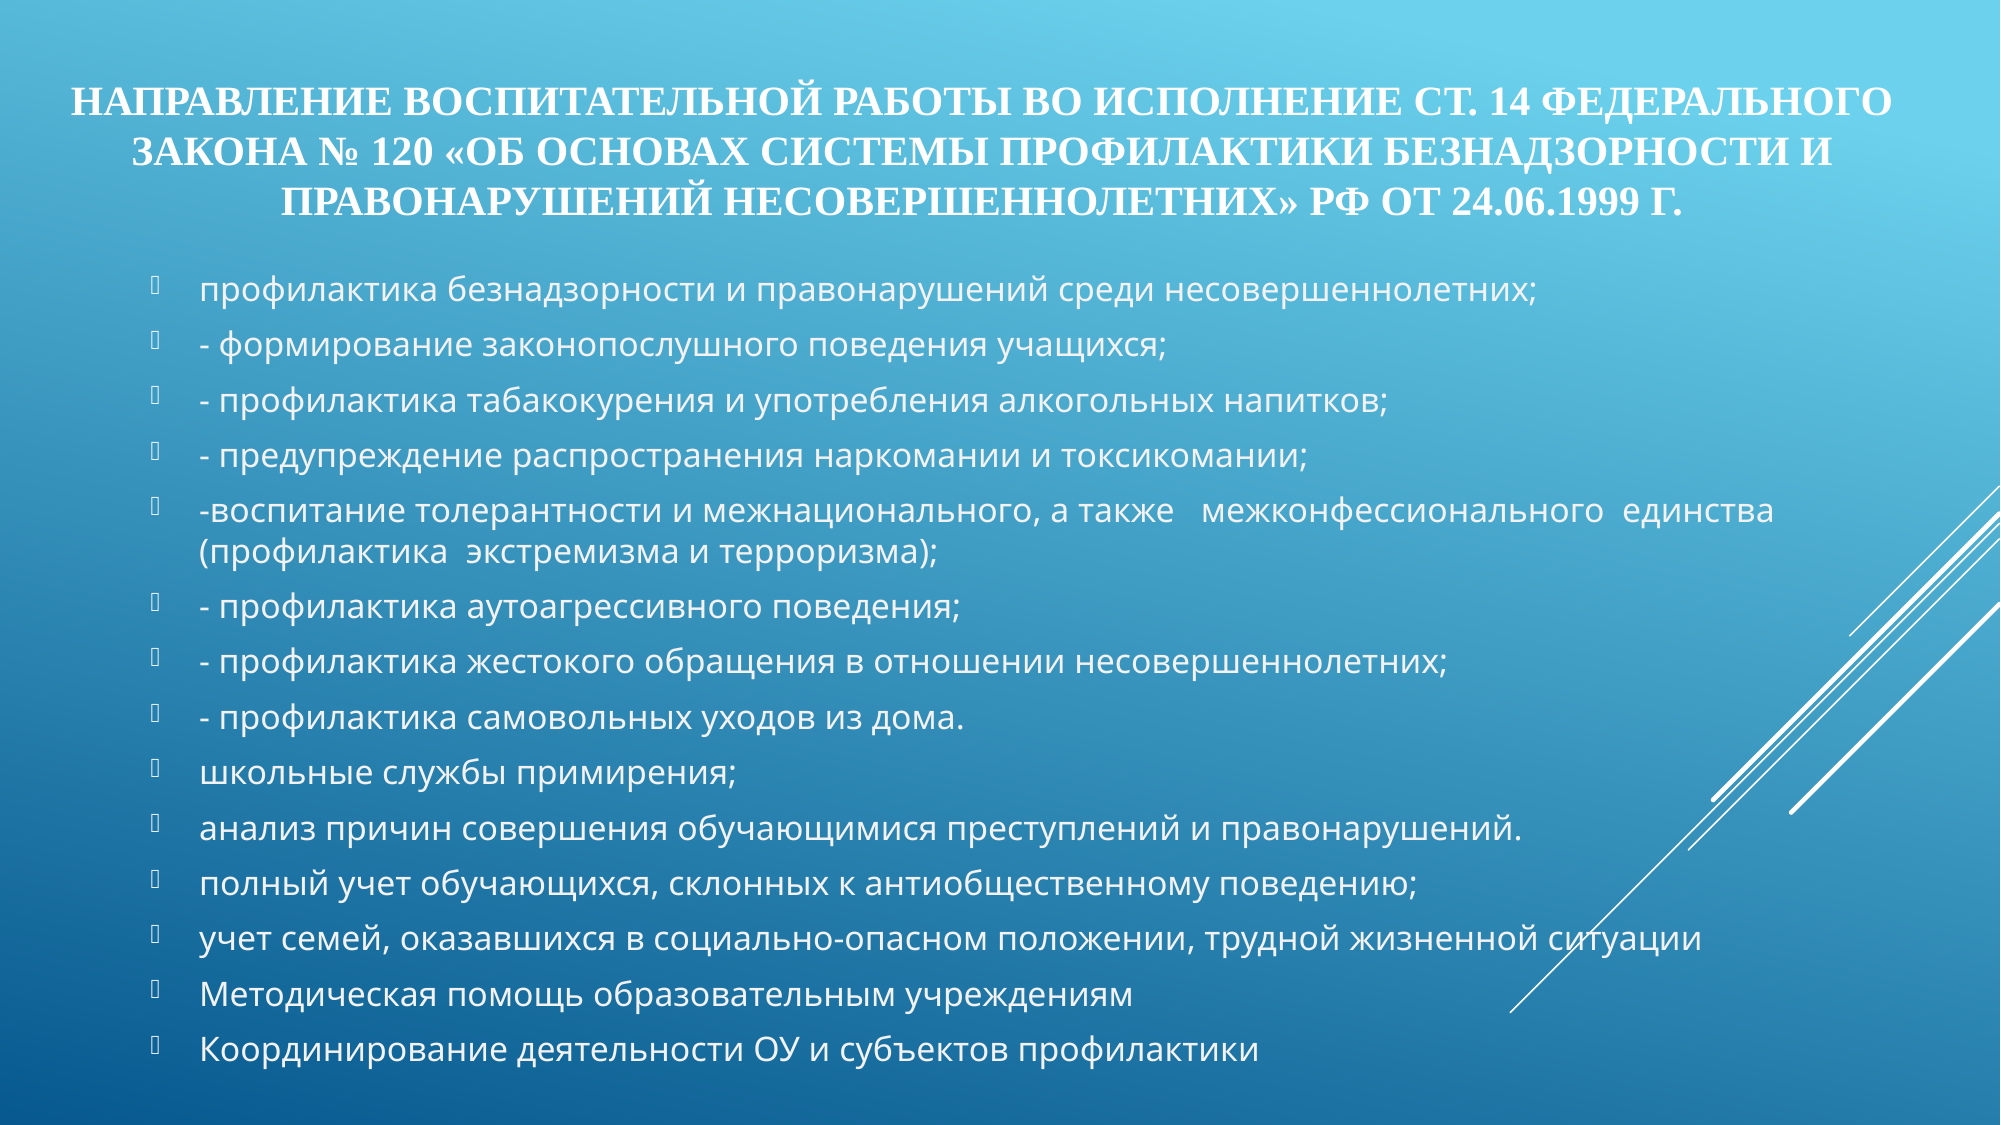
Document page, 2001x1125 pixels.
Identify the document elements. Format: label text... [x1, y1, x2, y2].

list профилактика безнадзорности и правонарушений среди несовершеннолетних; - формирование законопослушного поведения учащихся; - профилактика табакокурения и употребления алкогольных напитков; - предупреждение распространения наркомании и токсикомании; -воспитание толерантности и межнационального, а также межконфессионального единства (профилактика экстремизма и терроризма); - профилактика аутоагрессивного поведения; - профилактика жестокого обращения в отношении несовершеннолетних; - профилактика самовольных уходов из дома. школьные службы примирения; анализ причин совершения обучающимися преступлений и правонарушений. полный учет обучающихся, склонных к антиобщественному поведению; учет семей, оказавшихся в социально-опасном положении, трудной жизненной ситуации Методическая помощь образовательным учреждениям Координирование деятельности ОУ и субъектов профилактики [135, 260, 1875, 1079]
title Направление воспитательной работы во исполнение ст. 14 Федерального закона № 120 «Об основах системы профилактики безнадзорности и правонарушений несовершеннолетних» РФ от 24.06.1999 г. [52, 50, 1912, 248]
